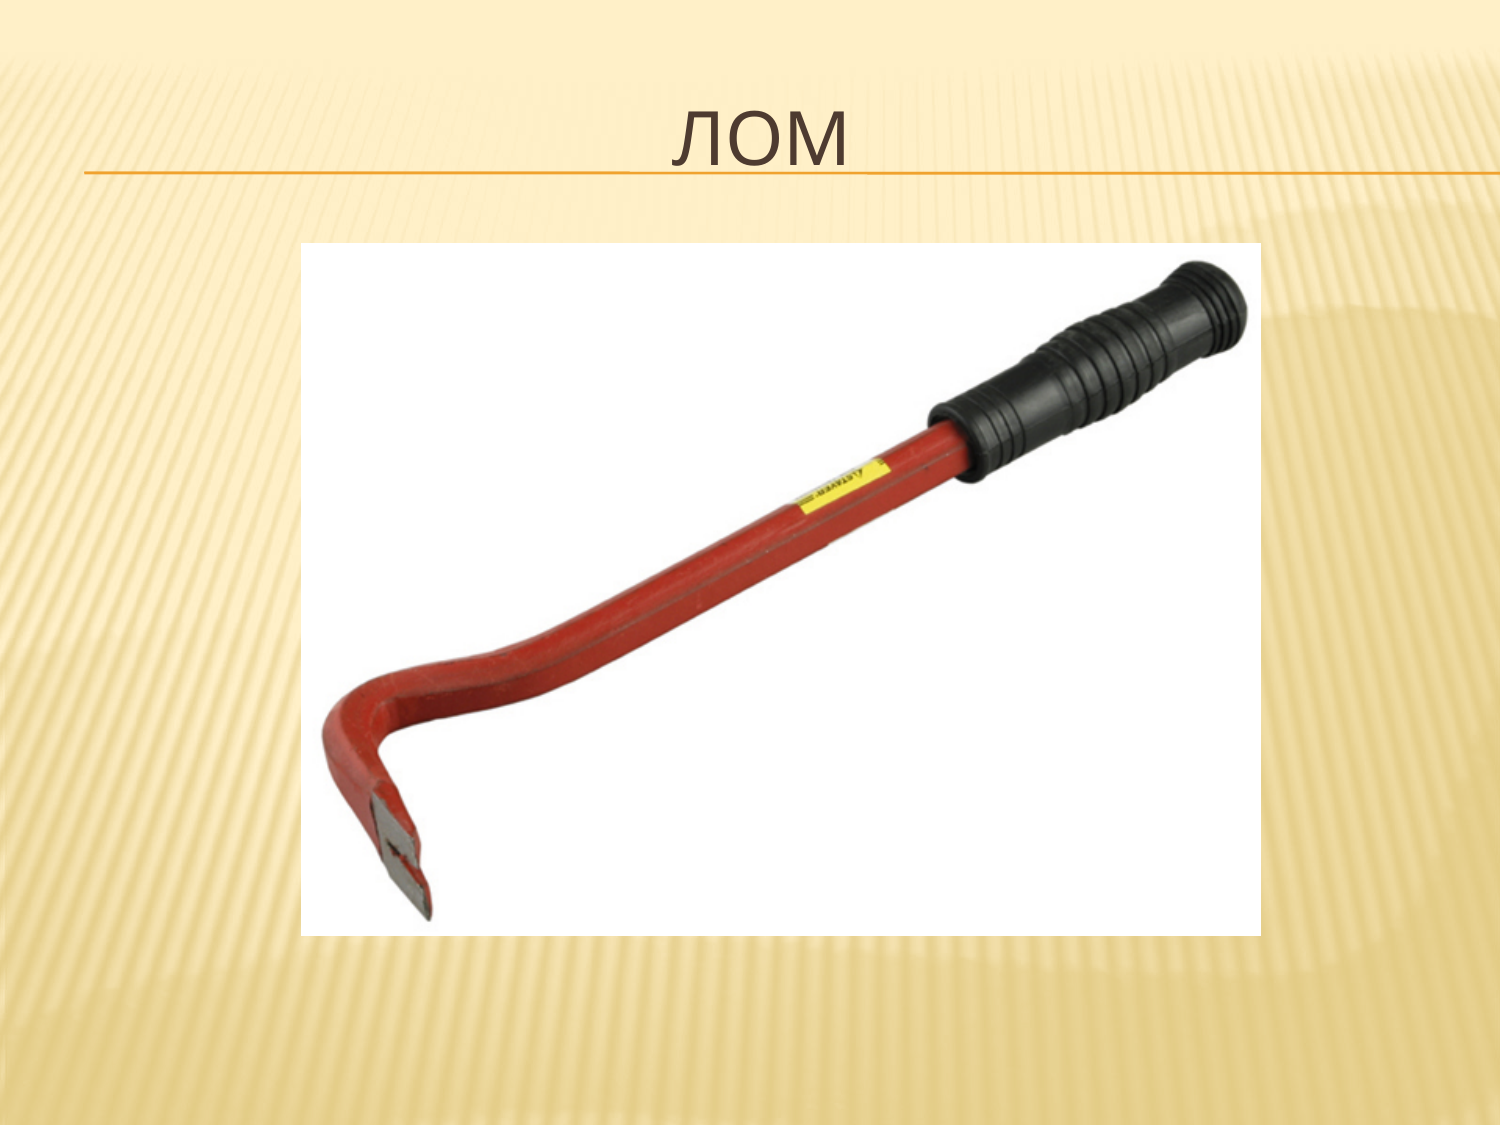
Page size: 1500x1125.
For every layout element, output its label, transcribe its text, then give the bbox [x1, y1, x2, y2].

title ЛОМ [49, 75, 1475, 197]
picture [300, 243, 1261, 936]
